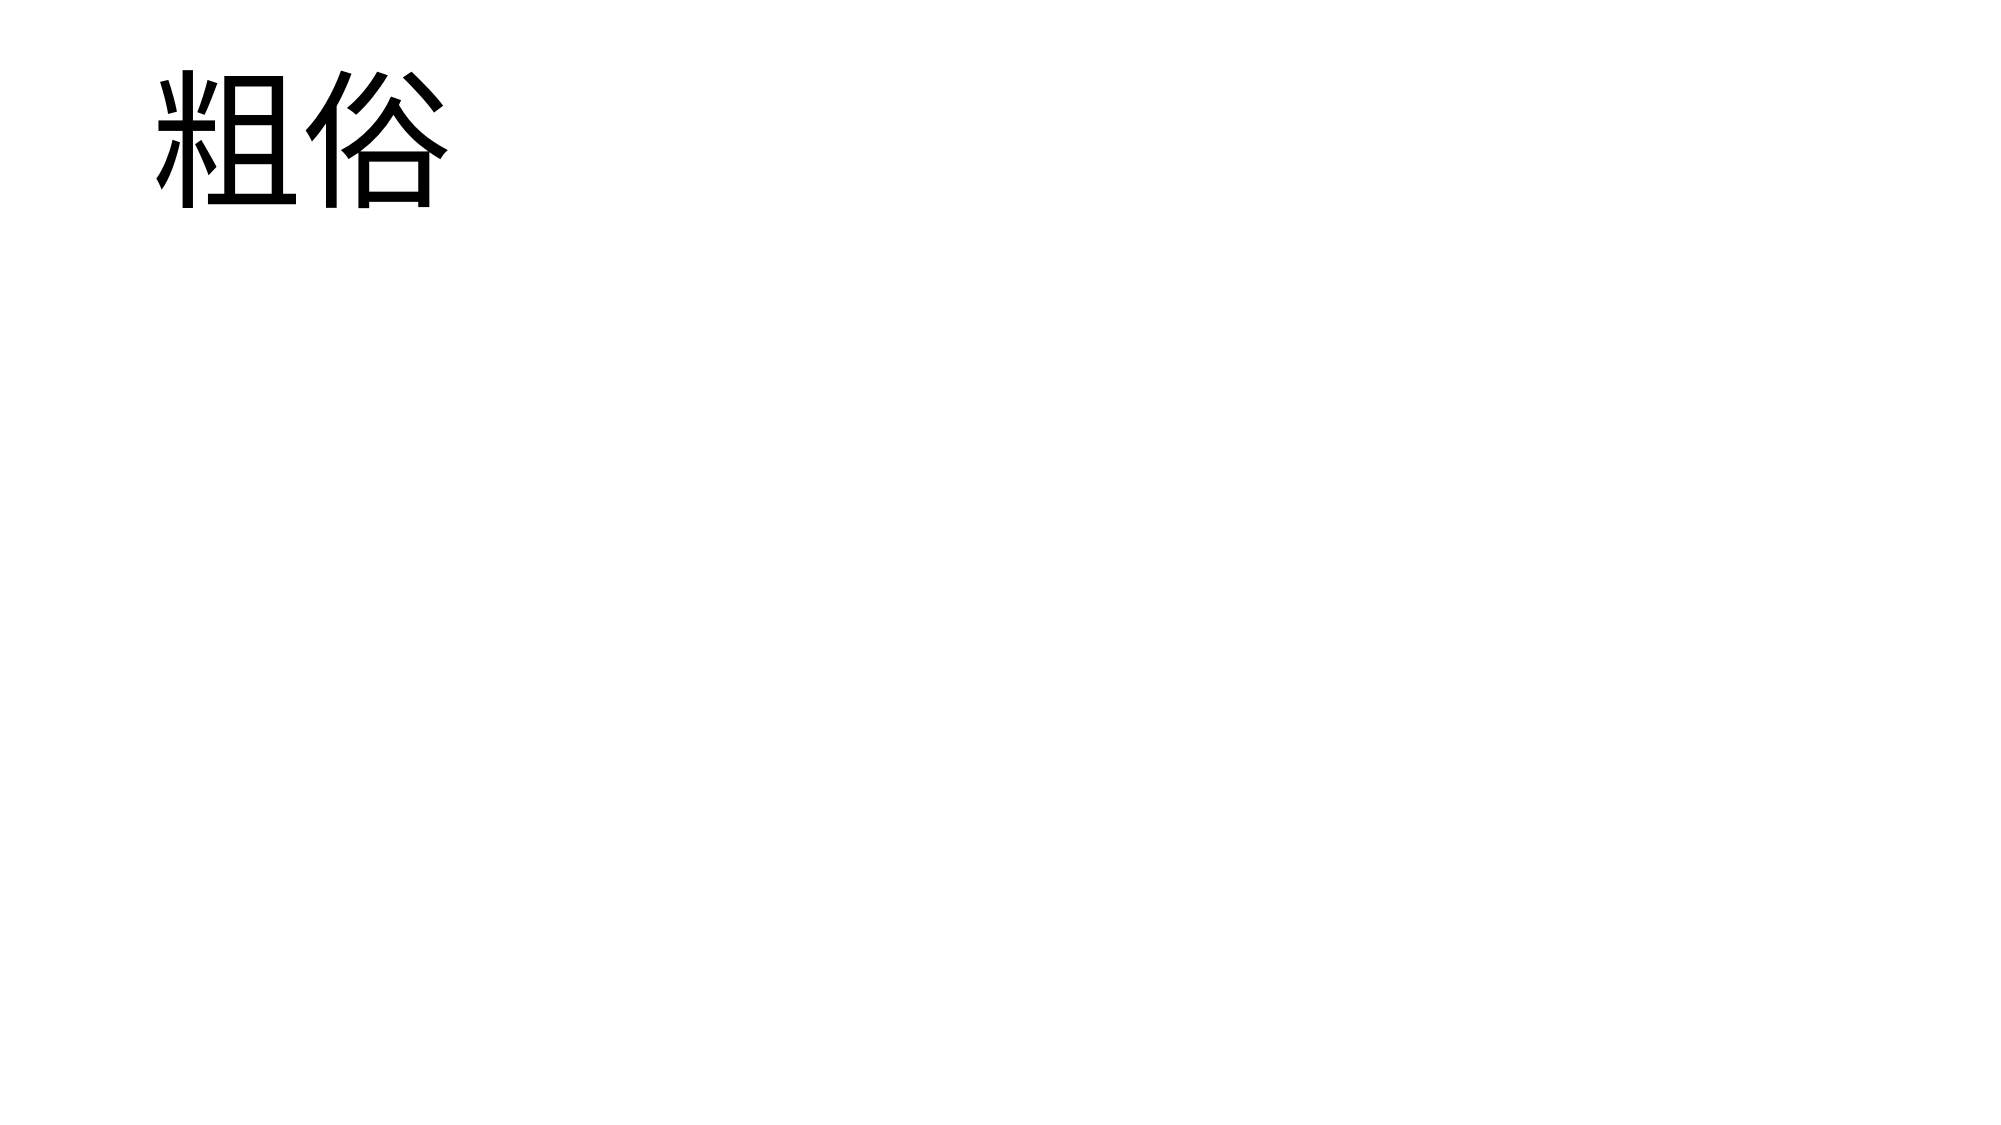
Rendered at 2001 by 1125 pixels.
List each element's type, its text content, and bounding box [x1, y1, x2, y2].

title 粗俗 [137, 59, 1863, 1044]
